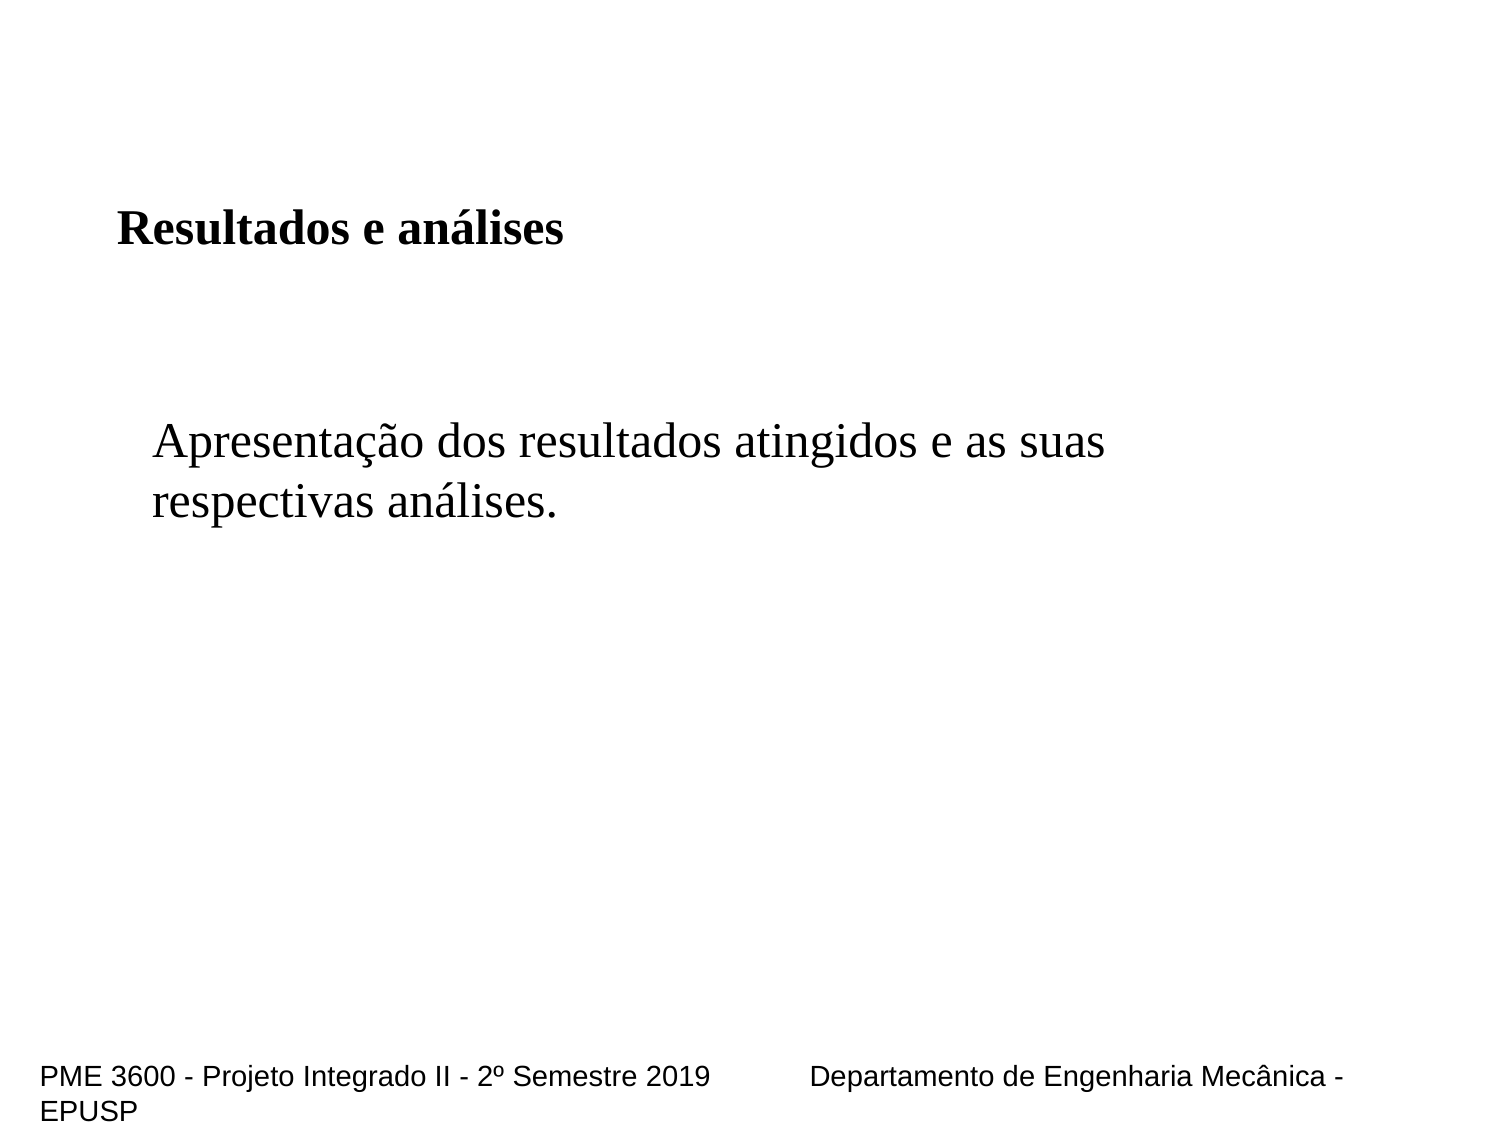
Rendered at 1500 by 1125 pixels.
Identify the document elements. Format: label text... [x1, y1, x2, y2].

text_box Apresentação dos resultados atingidos e as suas respectivas análises. [137, 399, 1325, 535]
text_box Resultados e análises [102, 187, 580, 263]
